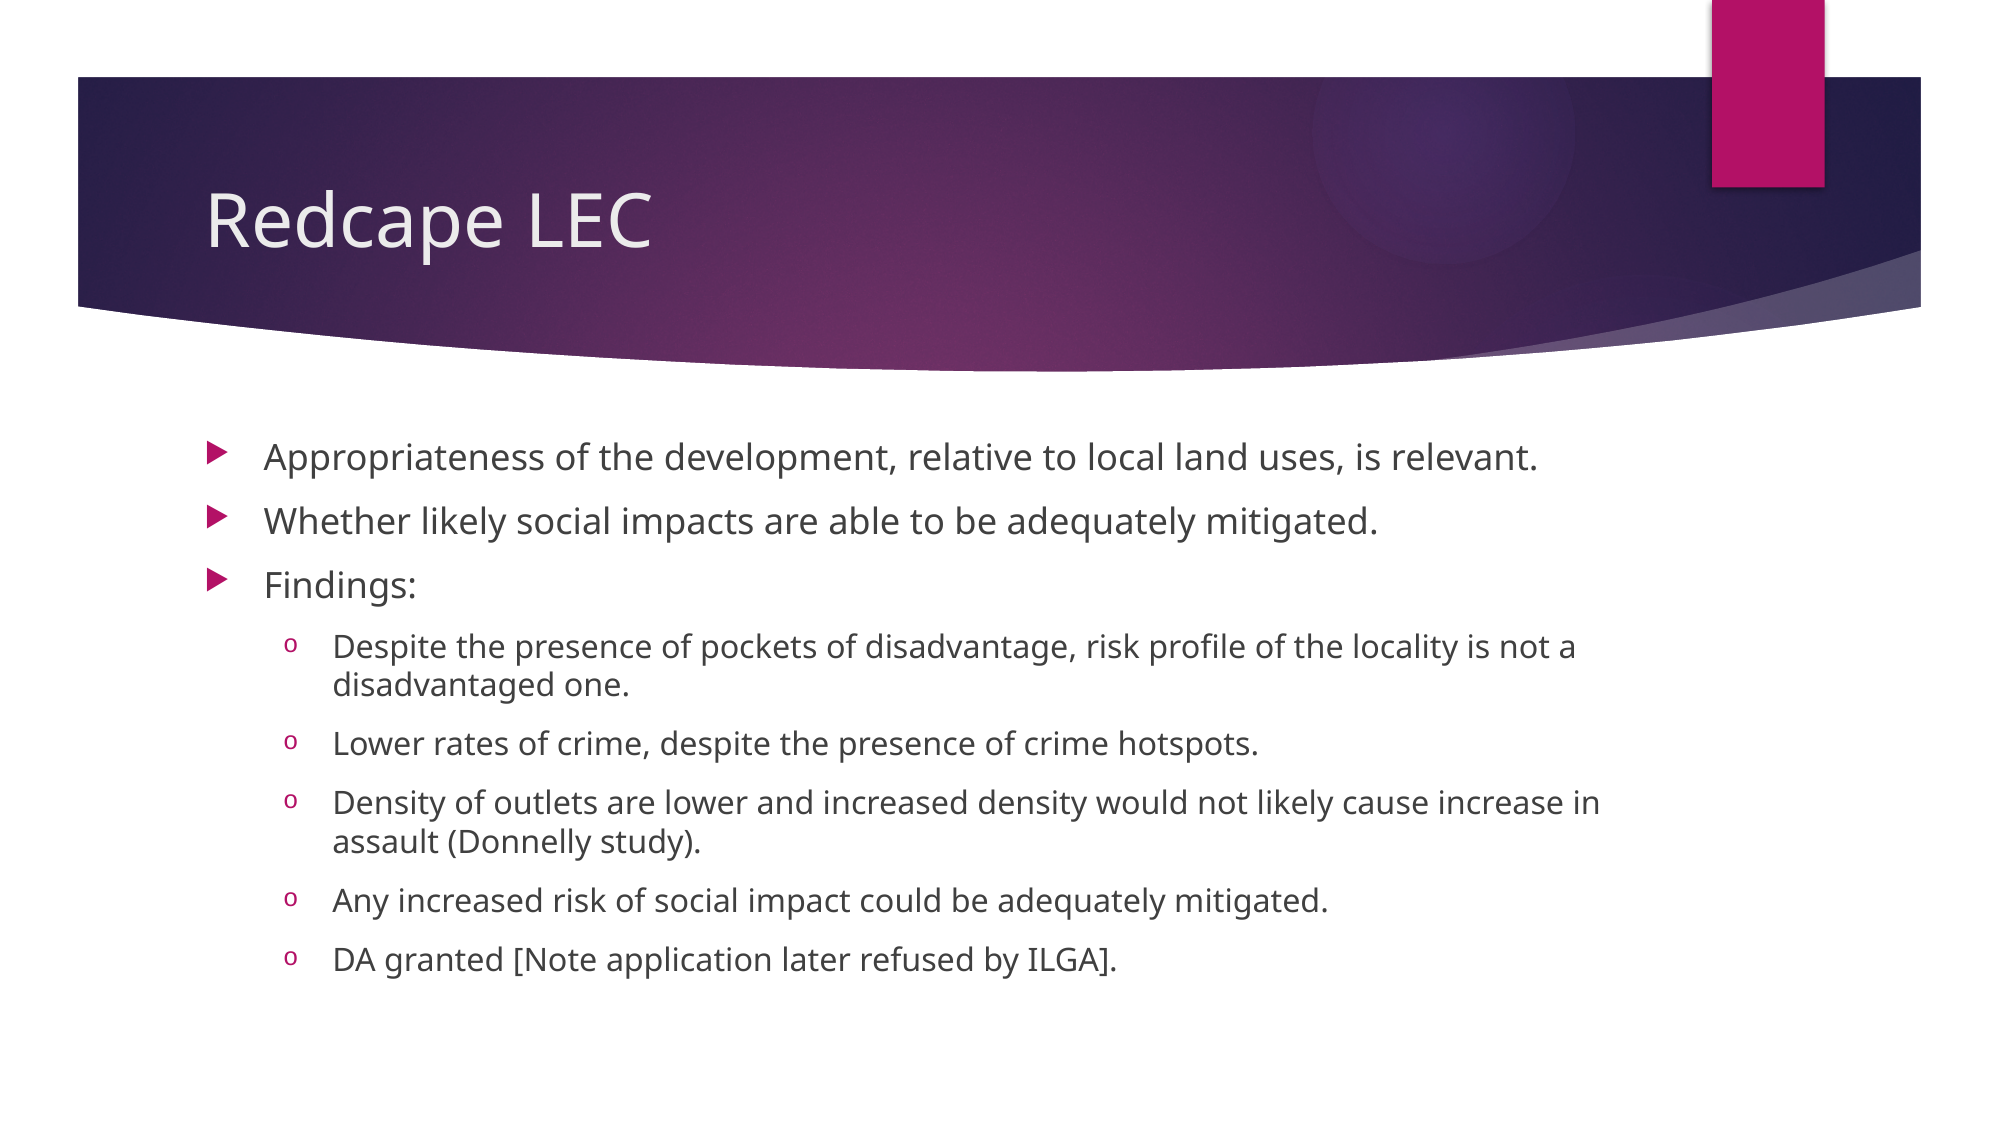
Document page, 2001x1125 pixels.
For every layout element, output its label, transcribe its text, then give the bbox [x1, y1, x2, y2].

list Appropriateness of the development, relative to local land uses, is relevant. Whether likely social impacts are able to be adequately mitigated. Findings: Despite the presence of pockets of disadvantage, risk profile of the locality is not a disadvantaged one. Lower rates of crime, despite the presence of crime hotspots. Density of outlets are lower and increased density would not likely cause increase in assault (Donnelly study). Any increased risk of social impact could be adequately mitigated. DA granted [Note application later refused by ILGA]. [189, 427, 1638, 988]
title Redcape LEC [189, 159, 1627, 276]
